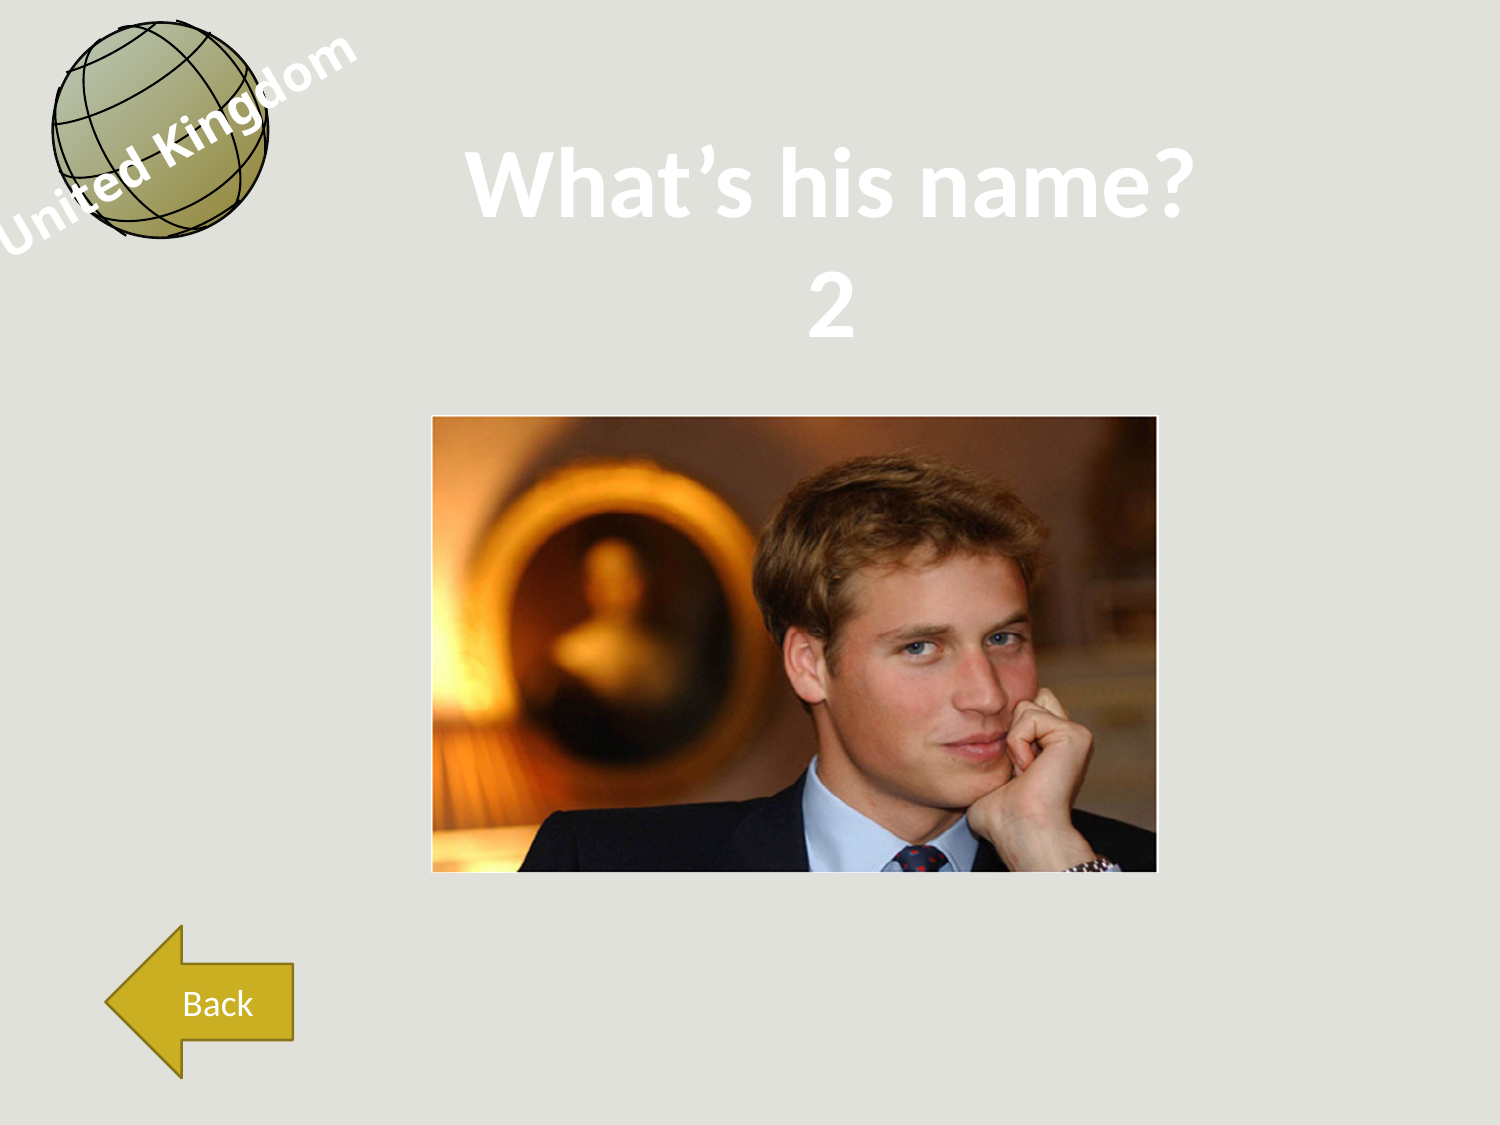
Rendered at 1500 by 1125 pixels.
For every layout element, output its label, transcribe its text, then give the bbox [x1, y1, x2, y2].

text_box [0, 0, 432, 240]
text_box Back [104, 924, 295, 1080]
picture [430, 414, 1159, 873]
text_box What’s his name? 2 [351, 109, 1313, 365]
